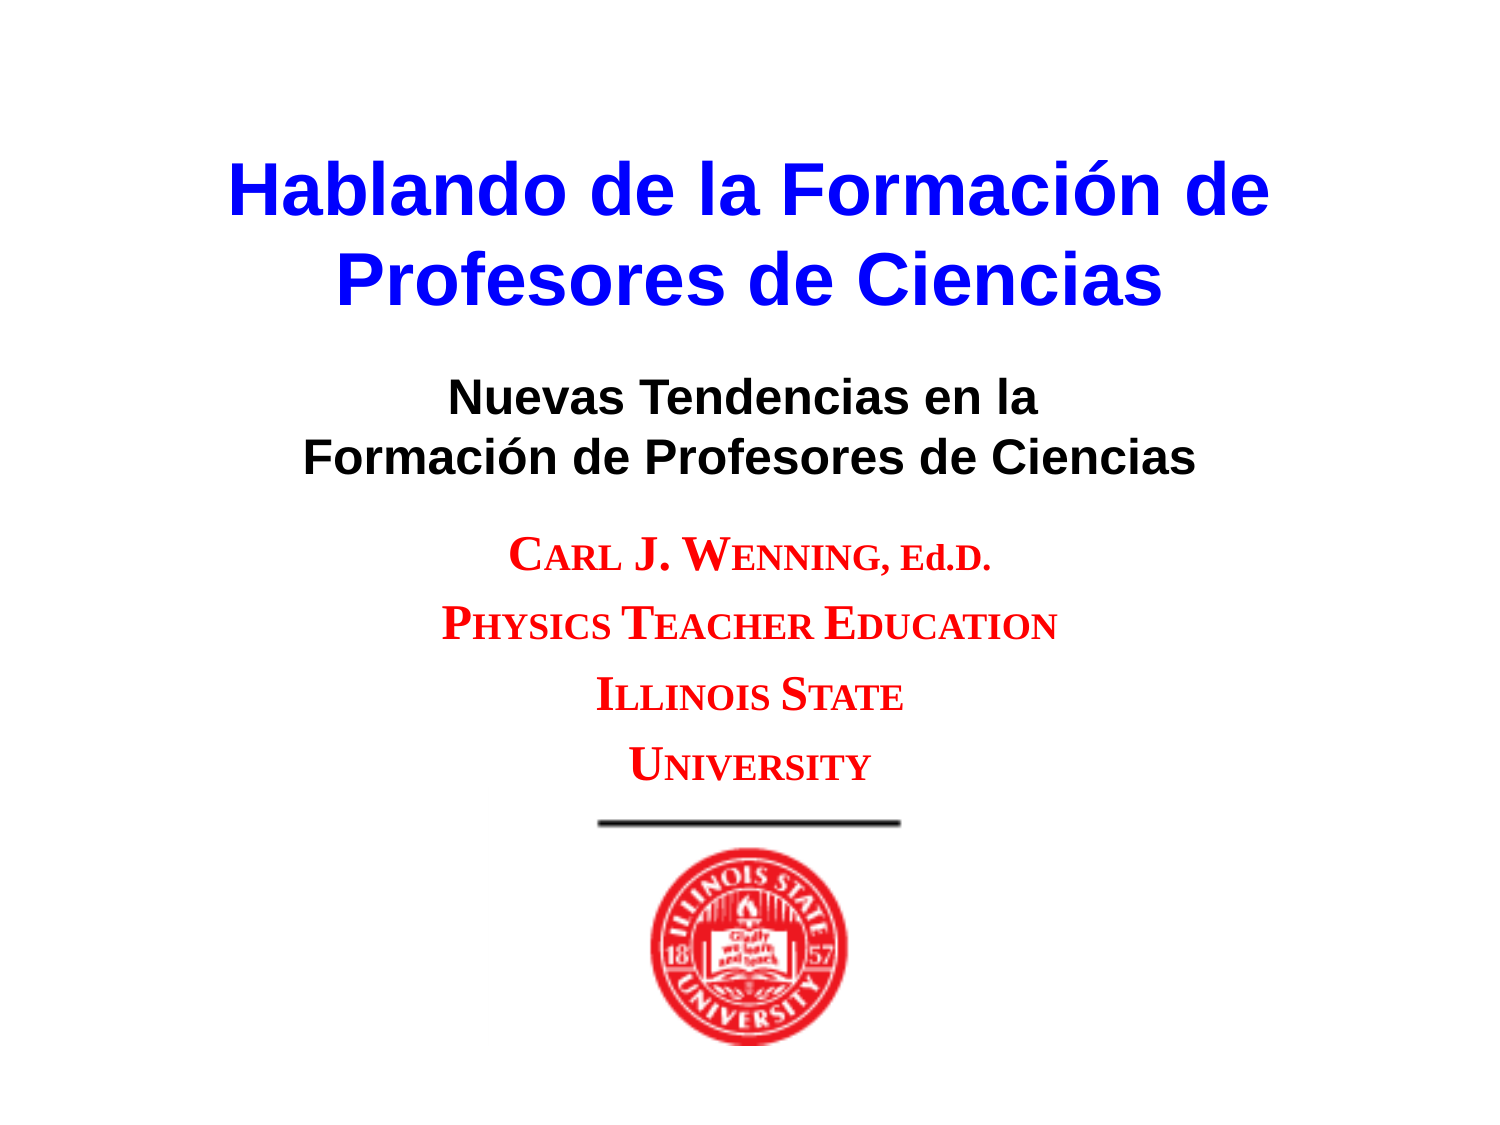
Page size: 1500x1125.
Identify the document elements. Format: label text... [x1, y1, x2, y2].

picture [487, 787, 1013, 1047]
title Hablando de la Formación de Profesores de Ciencias Nuevas Tendencias en la Formación de Profesores de Ciencias [112, 74, 1388, 512]
subtitle CARL J. WENNING, Ed.D. PHYSICS TEACHER EDUCATION ILLINOIS STATE UNIVERSITY [0, 512, 1500, 751]
